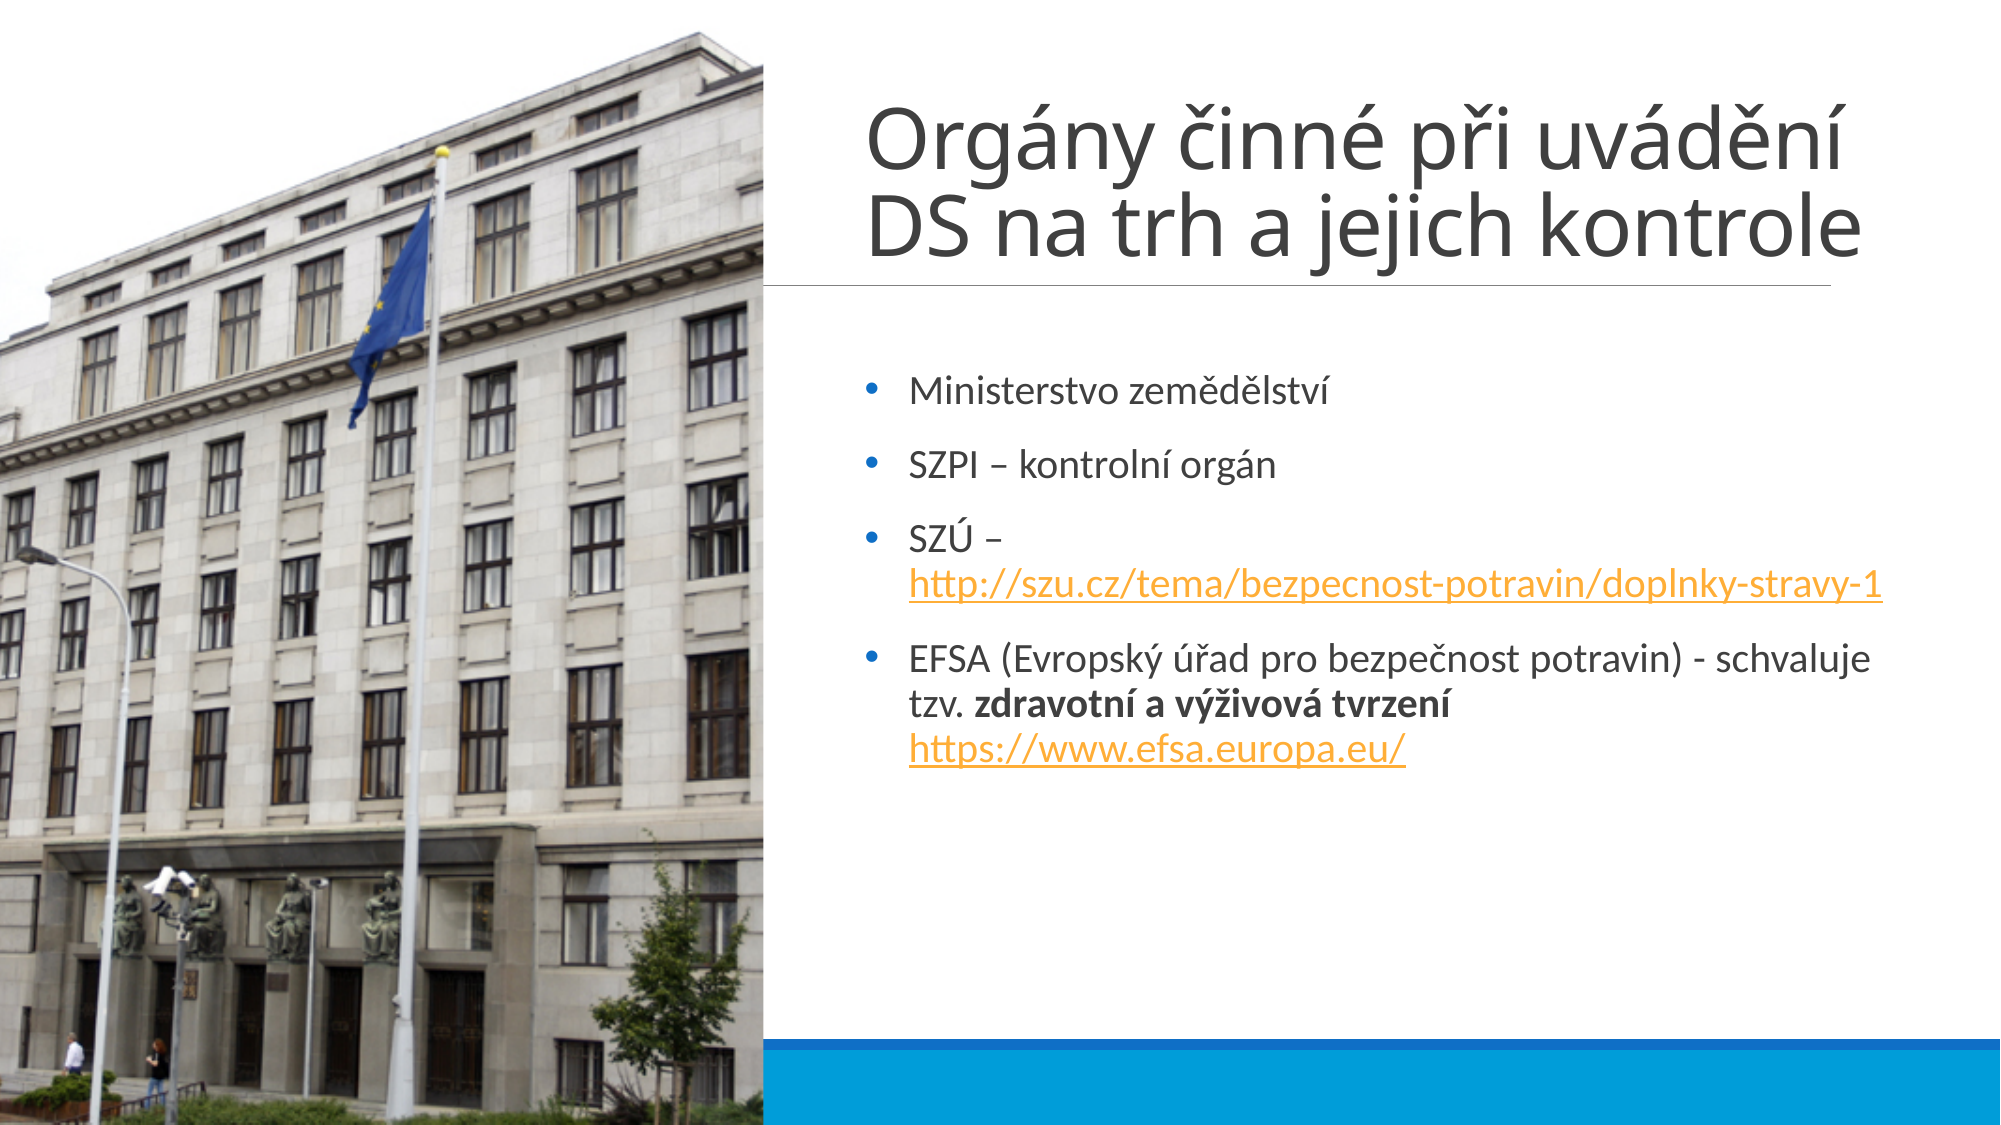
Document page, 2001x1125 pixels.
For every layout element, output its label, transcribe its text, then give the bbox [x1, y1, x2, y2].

list Ministerstvo zemědělství SZPI – kontrolní orgán SZÚ – http://szu.cz/tema/bezpecnost-potravin/doplnky-stravy-1 EFSA (Evropský úřad pro bezpečnost potravin) - schvaluje tzv. zdravotní a výživová tvrzení https://www.efsa.europa.eu/ [849, 360, 1895, 963]
picture [0, 0, 764, 1125]
title Orgány činné při uvádění DS na trh a jejich kontrole [849, 43, 1895, 282]
